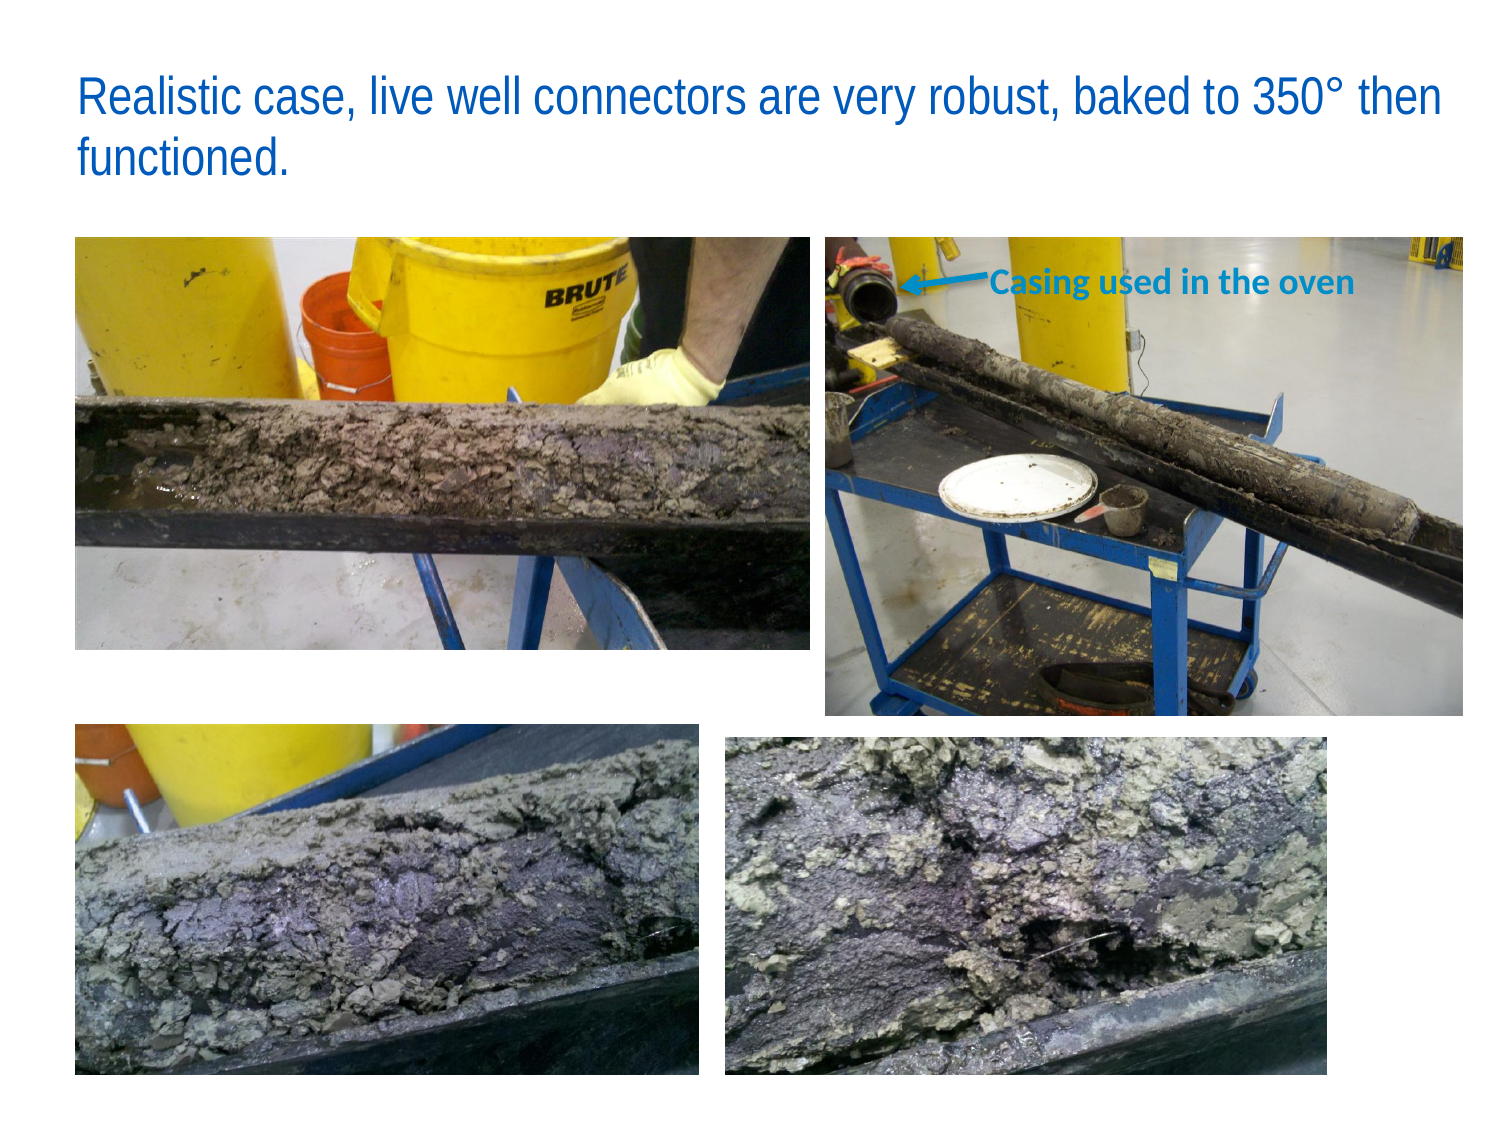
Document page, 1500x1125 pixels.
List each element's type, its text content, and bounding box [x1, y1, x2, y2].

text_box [899, 274, 988, 288]
title Realistic case, live well connectors are very robust, baked to 350° then functioned. [62, 57, 1500, 195]
picture [824, 237, 1463, 716]
picture [74, 724, 699, 1076]
picture [724, 737, 1327, 1076]
picture [74, 237, 811, 651]
